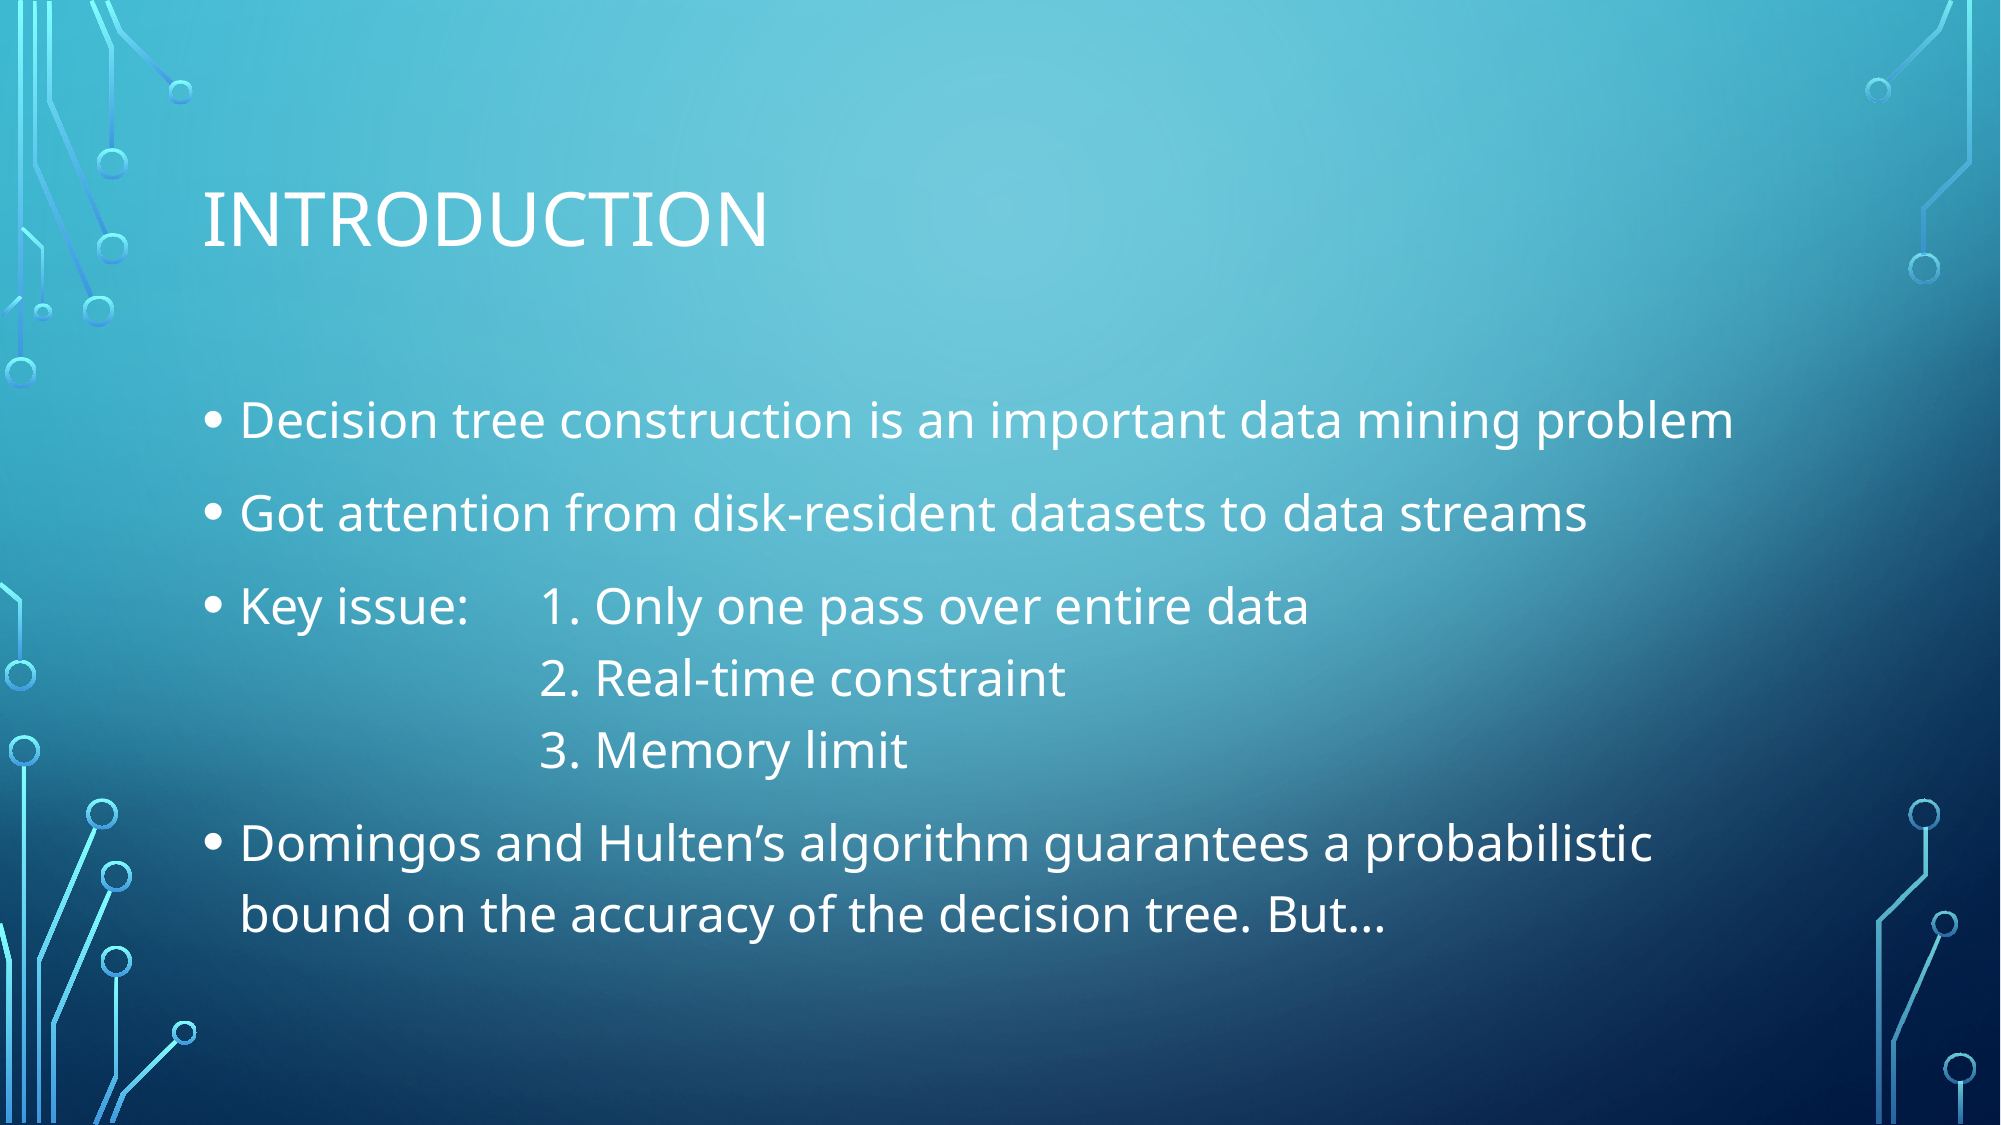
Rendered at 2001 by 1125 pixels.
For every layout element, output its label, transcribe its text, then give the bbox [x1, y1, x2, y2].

title Introduction [187, 101, 1813, 344]
list Decision tree construction is an important data mining problem Got attention from disk-resident datasets to data streams Key issue: 1. Only one pass over entire data 2. Real-time constraint 3. Memory limit Domingos and Hulten’s algorithm guarantees a probabilistic bound on the accuracy of the decision tree. But… [187, 369, 1813, 950]
